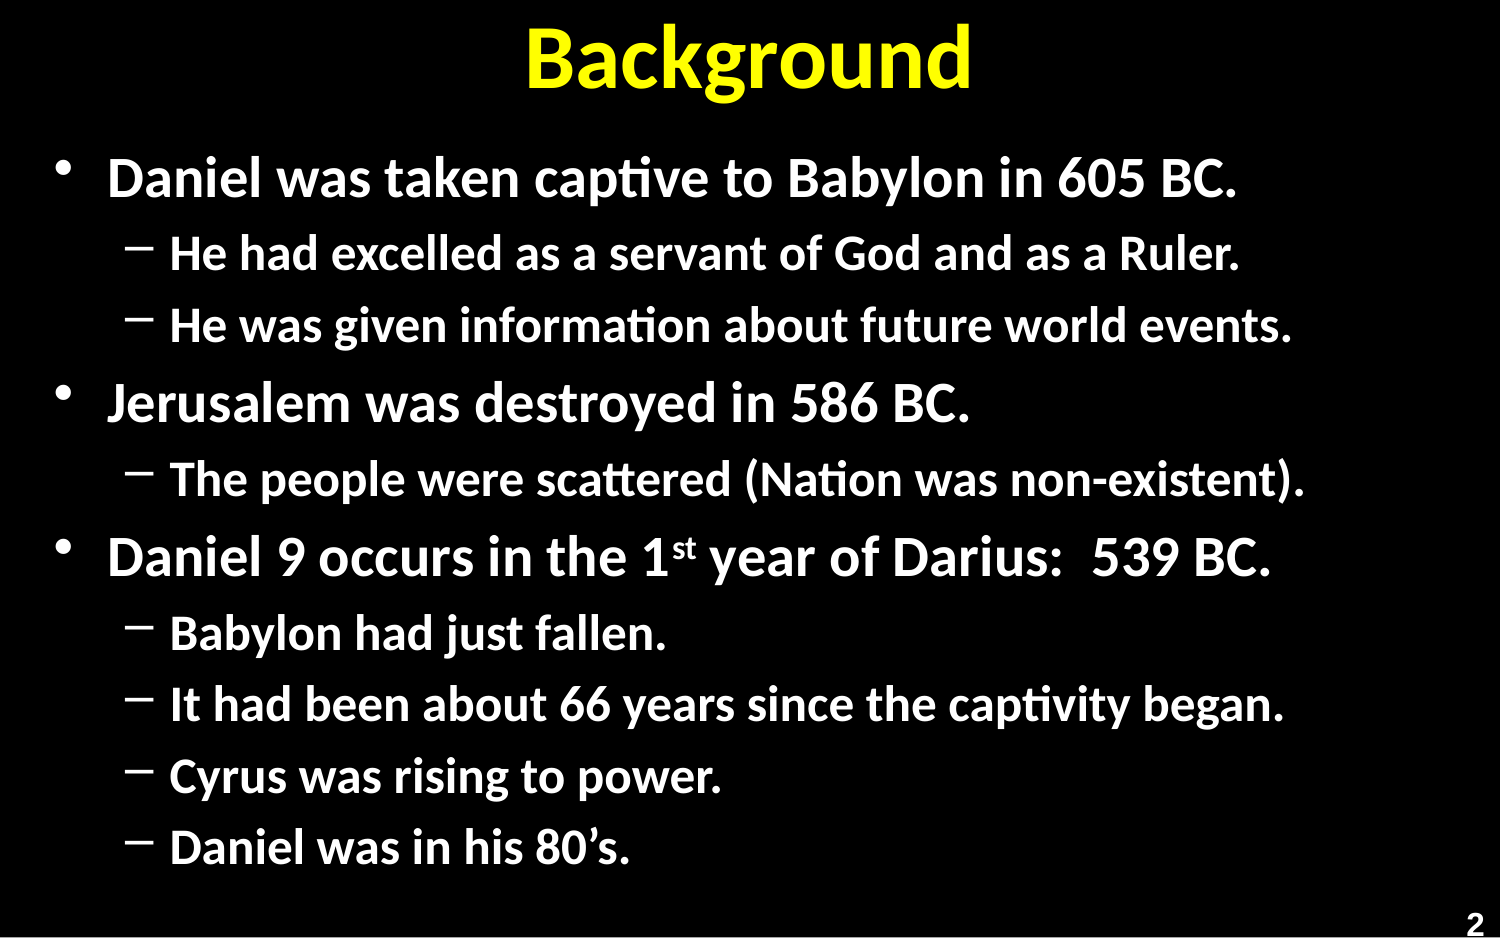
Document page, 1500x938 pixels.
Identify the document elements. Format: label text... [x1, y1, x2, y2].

slide_number 2 [1425, 895, 1500, 938]
list Daniel was taken captive to Babylon in 605 BC. He had excelled as a servant of God and as a Ruler. He was given information about future world events. Jerusalem was destroyed in 586 BC. The people were scattered (Nation was non-existent). Daniel 9 occurs in the 1st year of Darius: 539 BC. Babylon had just fallen. It had been about 66 years since the captivity began. Cyrus was rising to power. Daniel was in his 80’s. [38, 131, 1475, 896]
title Background [112, 10, 1388, 94]
